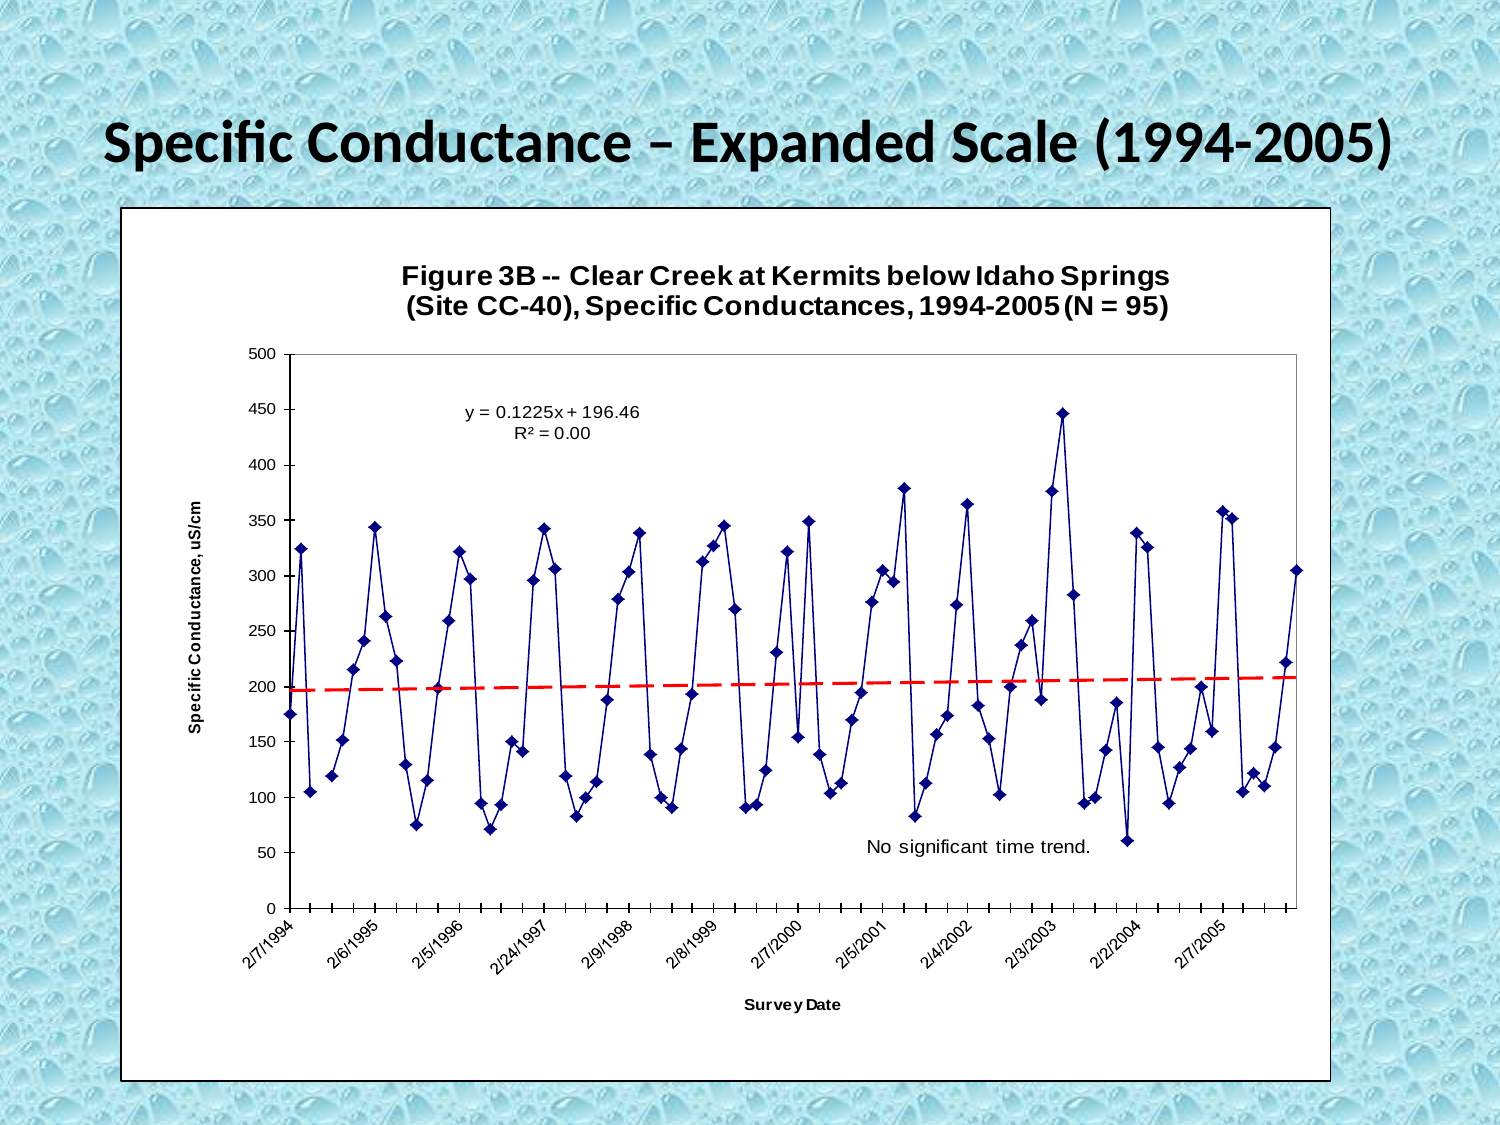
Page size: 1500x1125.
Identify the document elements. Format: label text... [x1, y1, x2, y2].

picture [0, 0, 1500, 1125]
title Specific Conductance – Expanded Scale (1994-2005) [75, 45, 1425, 233]
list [112, 199, 1338, 1088]
